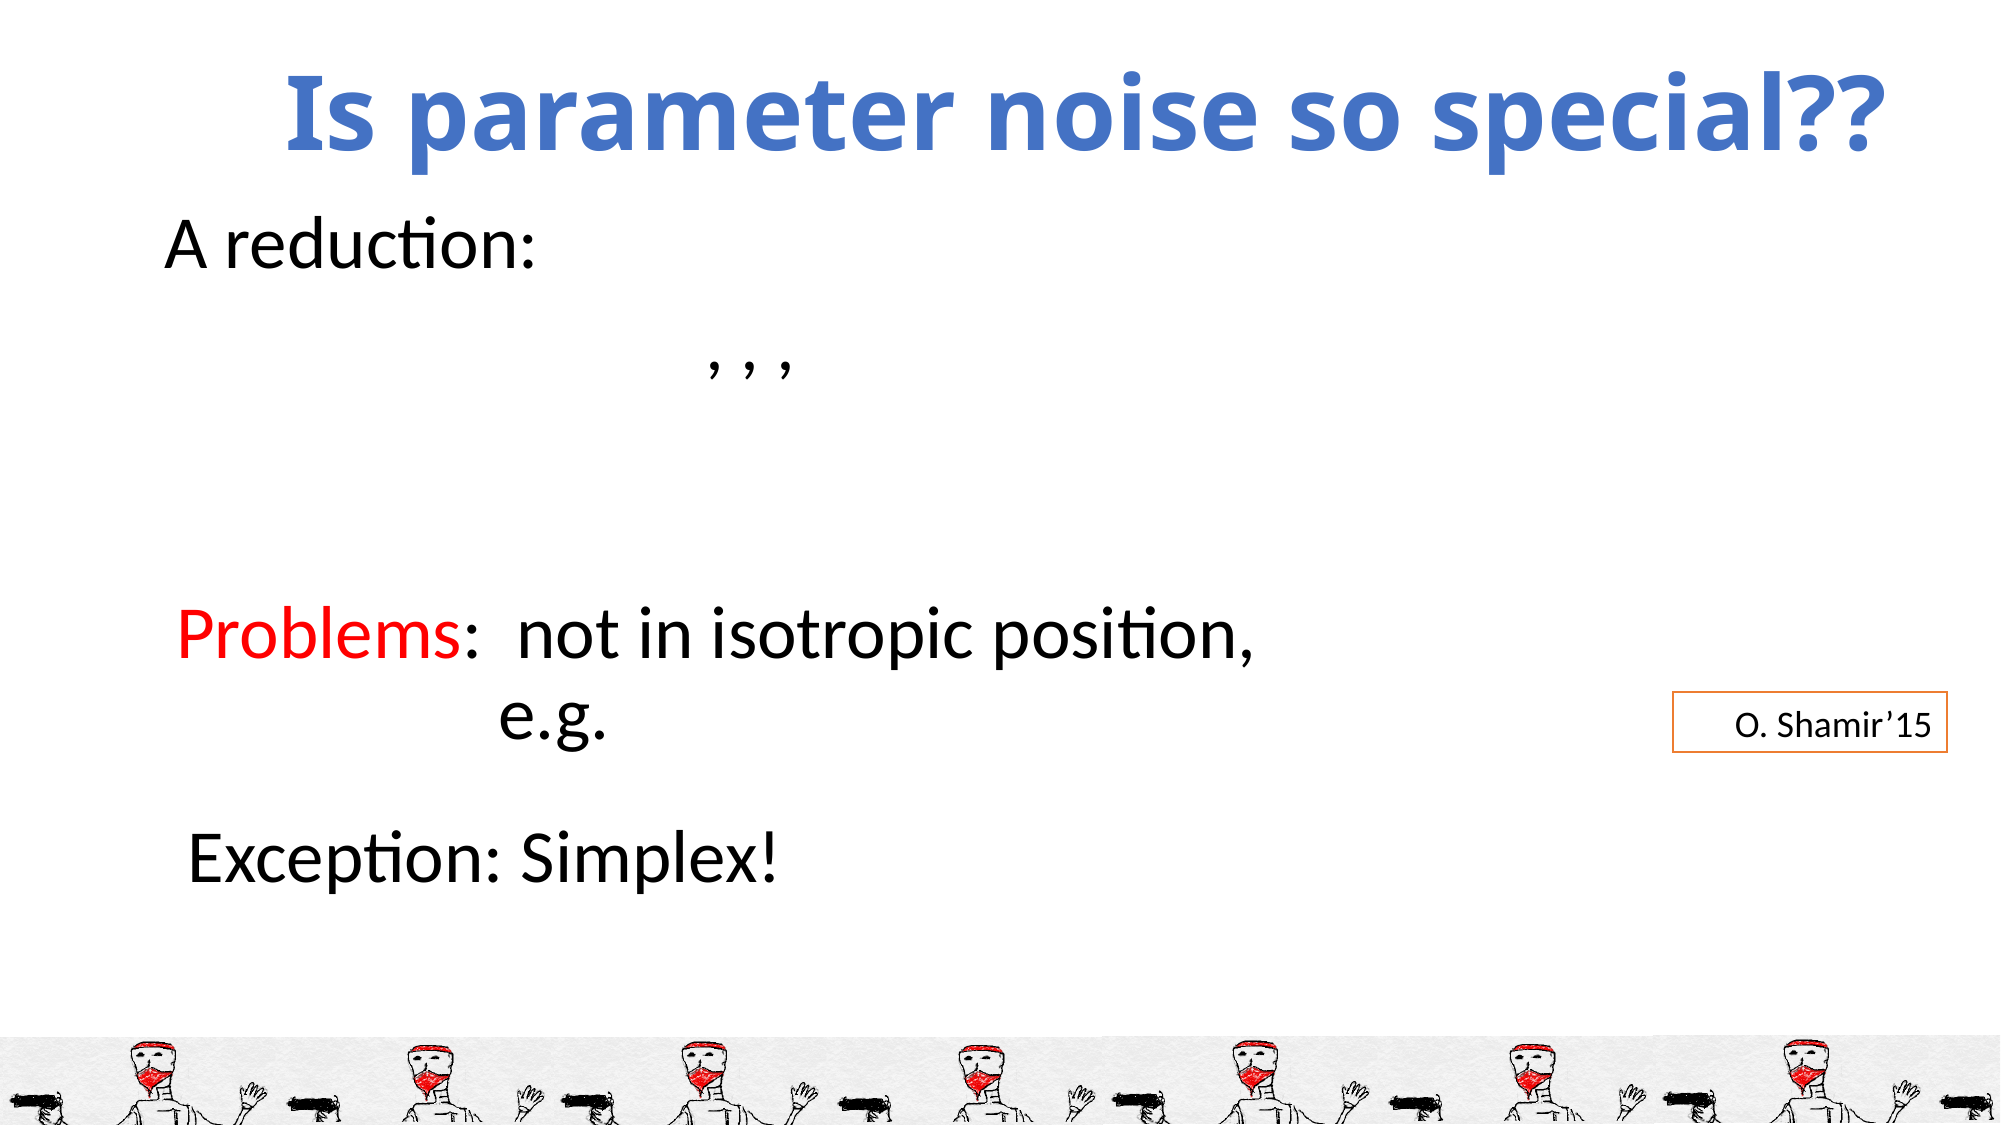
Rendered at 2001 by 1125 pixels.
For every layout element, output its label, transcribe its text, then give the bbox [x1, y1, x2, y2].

picture [0, 1035, 2001, 1125]
text_box O. Shamir’15 [1672, 691, 1948, 753]
title Is parameter noise so special?? [270, 42, 1996, 191]
